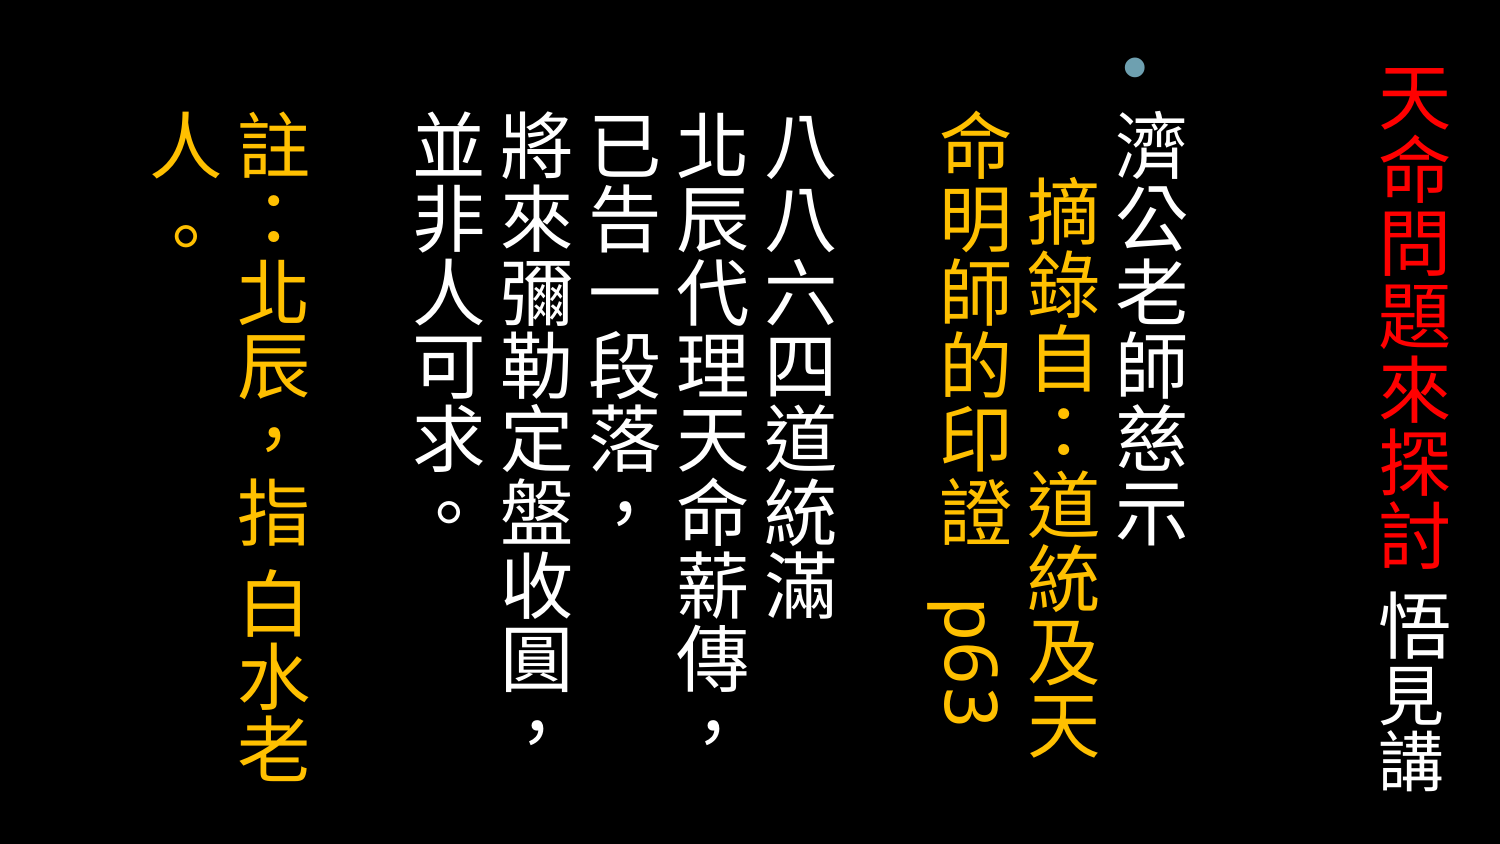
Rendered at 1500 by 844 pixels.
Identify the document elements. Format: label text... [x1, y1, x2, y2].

title 天命問題來探討 悟見講 [1352, 33, 1473, 836]
list 濟公老師慈示 摘錄自：道統及天命明師的印證 p63 八八六四道統滿 北辰代理天命薪傳，已告一段落， 將來彌勒定盤收圓， 並非人可求。 註：北辰，指 白水老人 。 [29, 33, 1329, 812]
